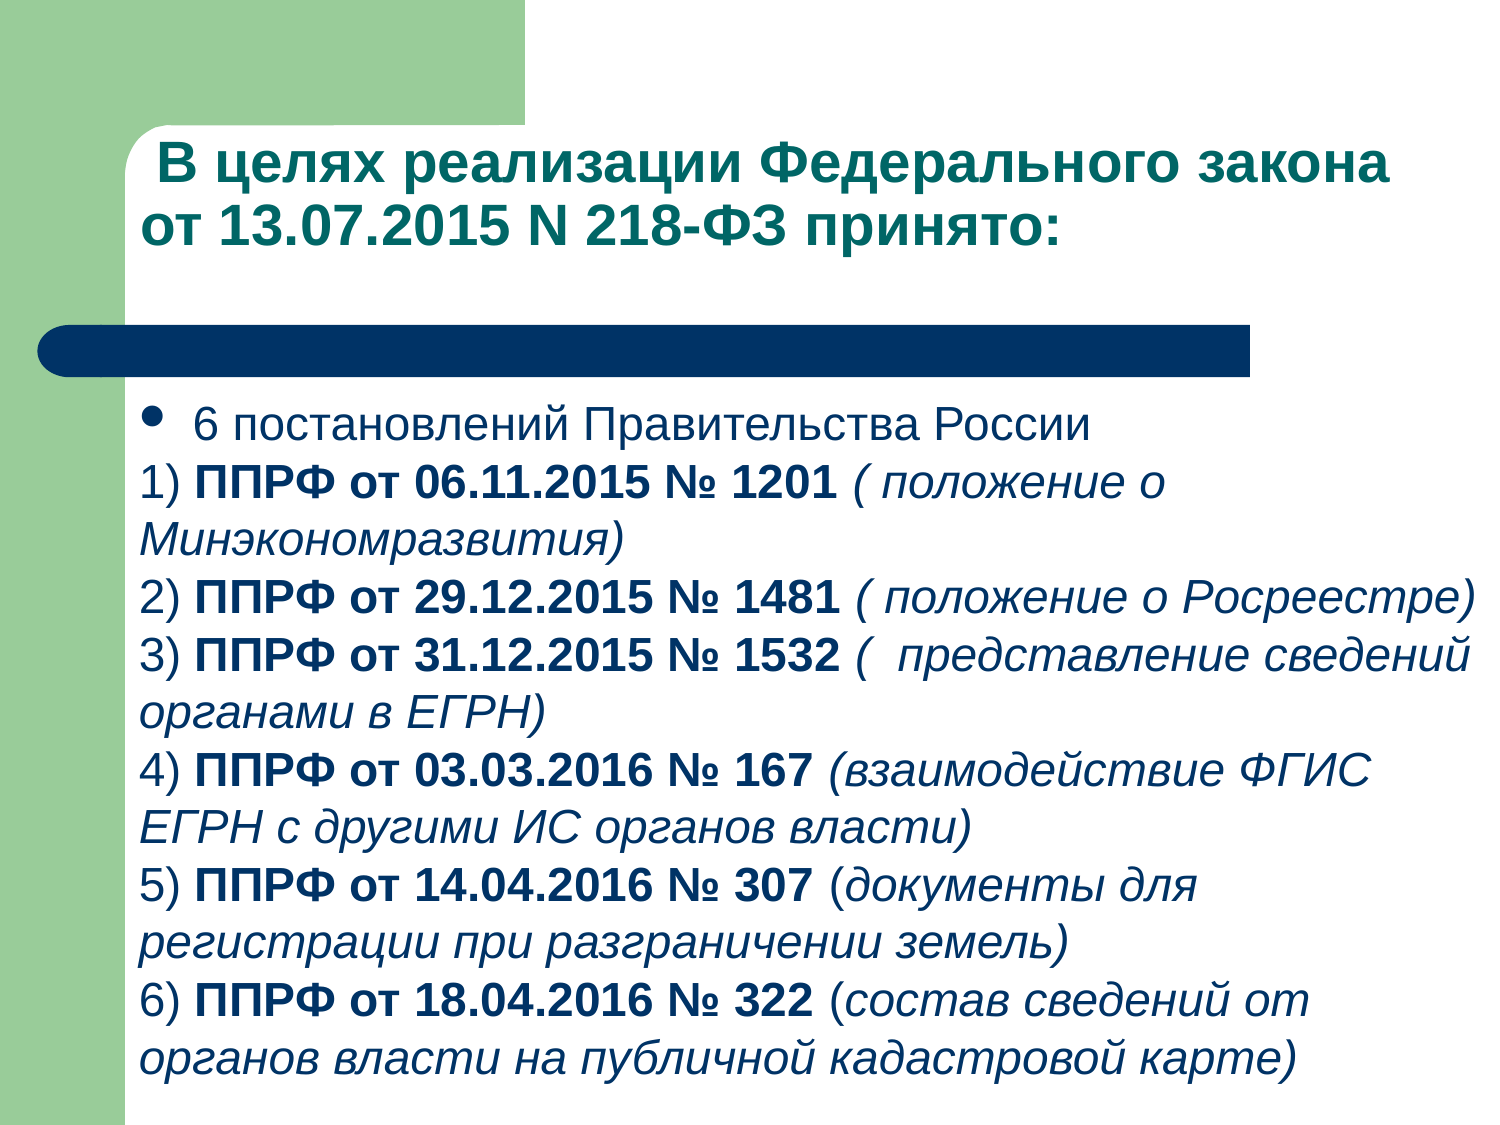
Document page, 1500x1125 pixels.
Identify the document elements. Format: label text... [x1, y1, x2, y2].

title В целях реализации Федерального закона от 13.07.2015 N 218-ФЗ принято: [125, 125, 1425, 313]
text_box 6 постановлений Правительства России 1) ППРФ от 06.11.2015 № 1201 ( положение о Минэкономразвития) 2) ППРФ от 29.12.2015 № 1481 ( положение о Росреестре) 3) ППРФ от 31.12.2015 № 1532 ( представление сведений органами в ЕГРН) 4) ППРФ от 03.03.2016 № 167 (взаимодействие ФГИС ЕГРН с другими ИС органов власти) 5) ППРФ от 14.04.2016 № 307 (документы для регистрации при разграничении земель) 6) ППРФ от 18.04.2016 № 322 (состав сведений от органов власти на публичной кадастровой карте) [123, 385, 1500, 1118]
